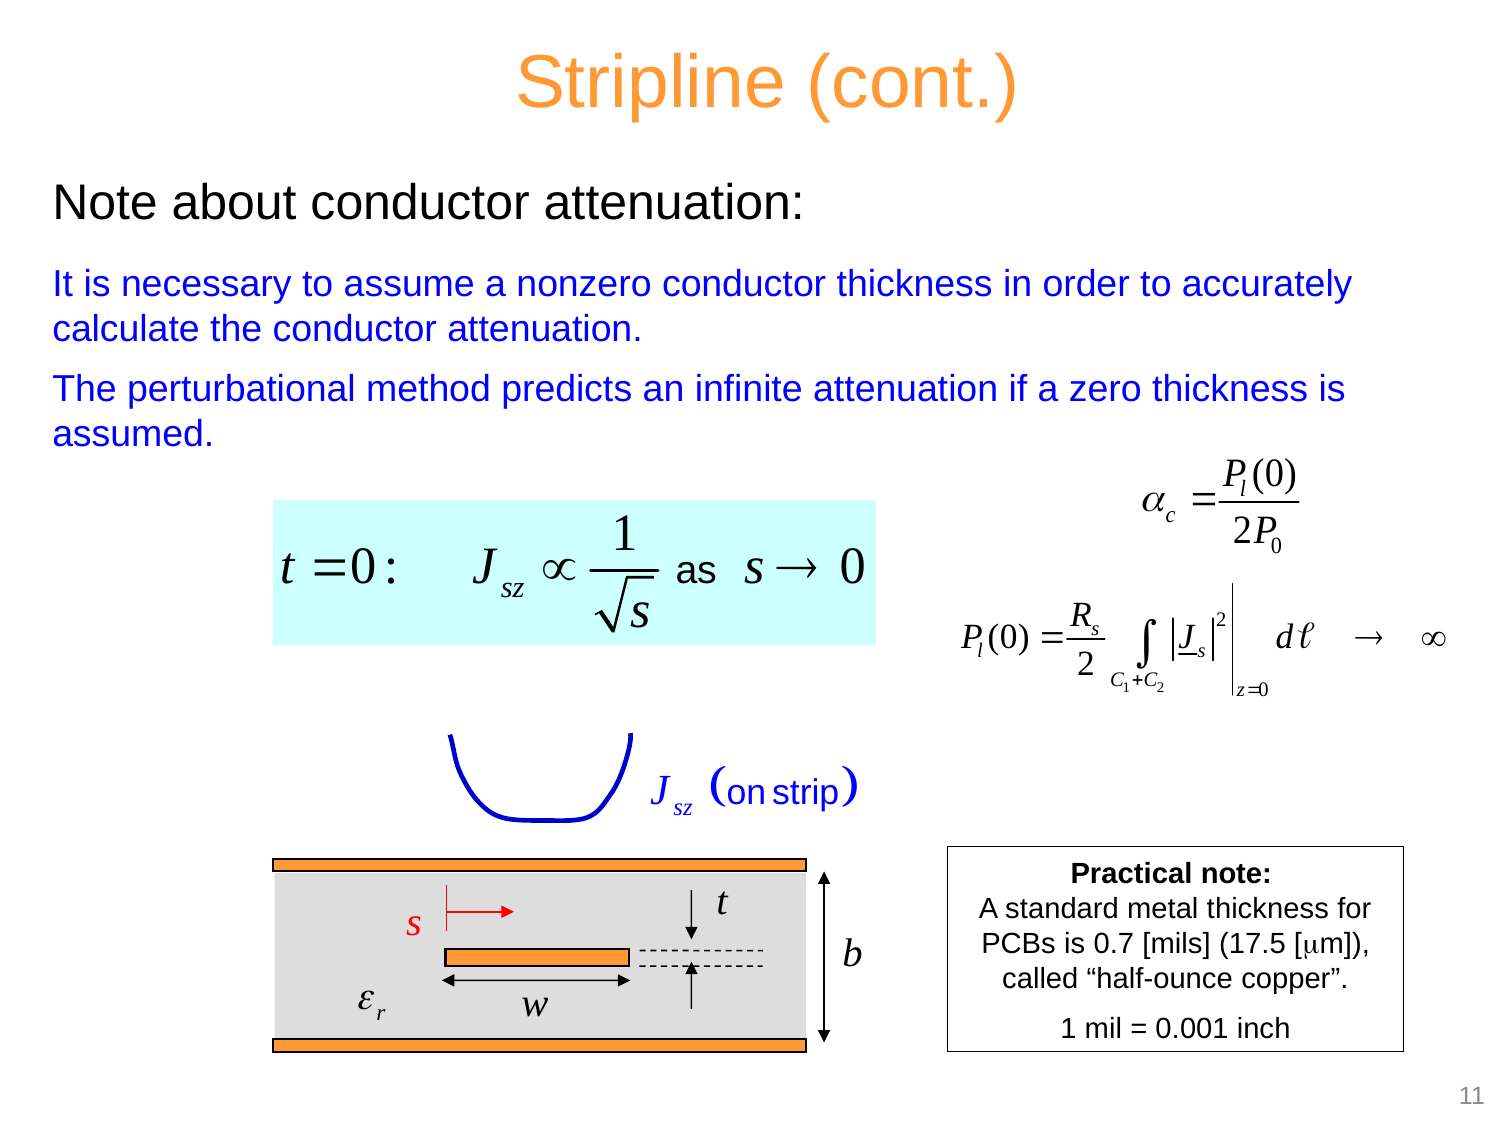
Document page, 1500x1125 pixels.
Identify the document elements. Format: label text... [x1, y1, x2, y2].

slide_number 11 [1149, 1065, 1500, 1125]
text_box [272, 732, 872, 1053]
text_box Practical note: A standard metal thickness for PCBs is 0.7 [mils] (17.5 [m]), called “half-ounce copper”. 1 mil = 0.001 inch [947, 846, 1404, 1052]
text_box Stripline (cont.) [317, 24, 1218, 130]
text_box Note about conductor attenuation: It is necessary to assume a nonzero conductor thickness in order to accurately calculate the conductor attenuation. The perturbational method predicts an infinite attenuation if a zero thickness is assumed. [37, 161, 1469, 462]
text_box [272, 500, 876, 645]
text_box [1139, 451, 1303, 559]
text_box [954, 576, 1452, 705]
